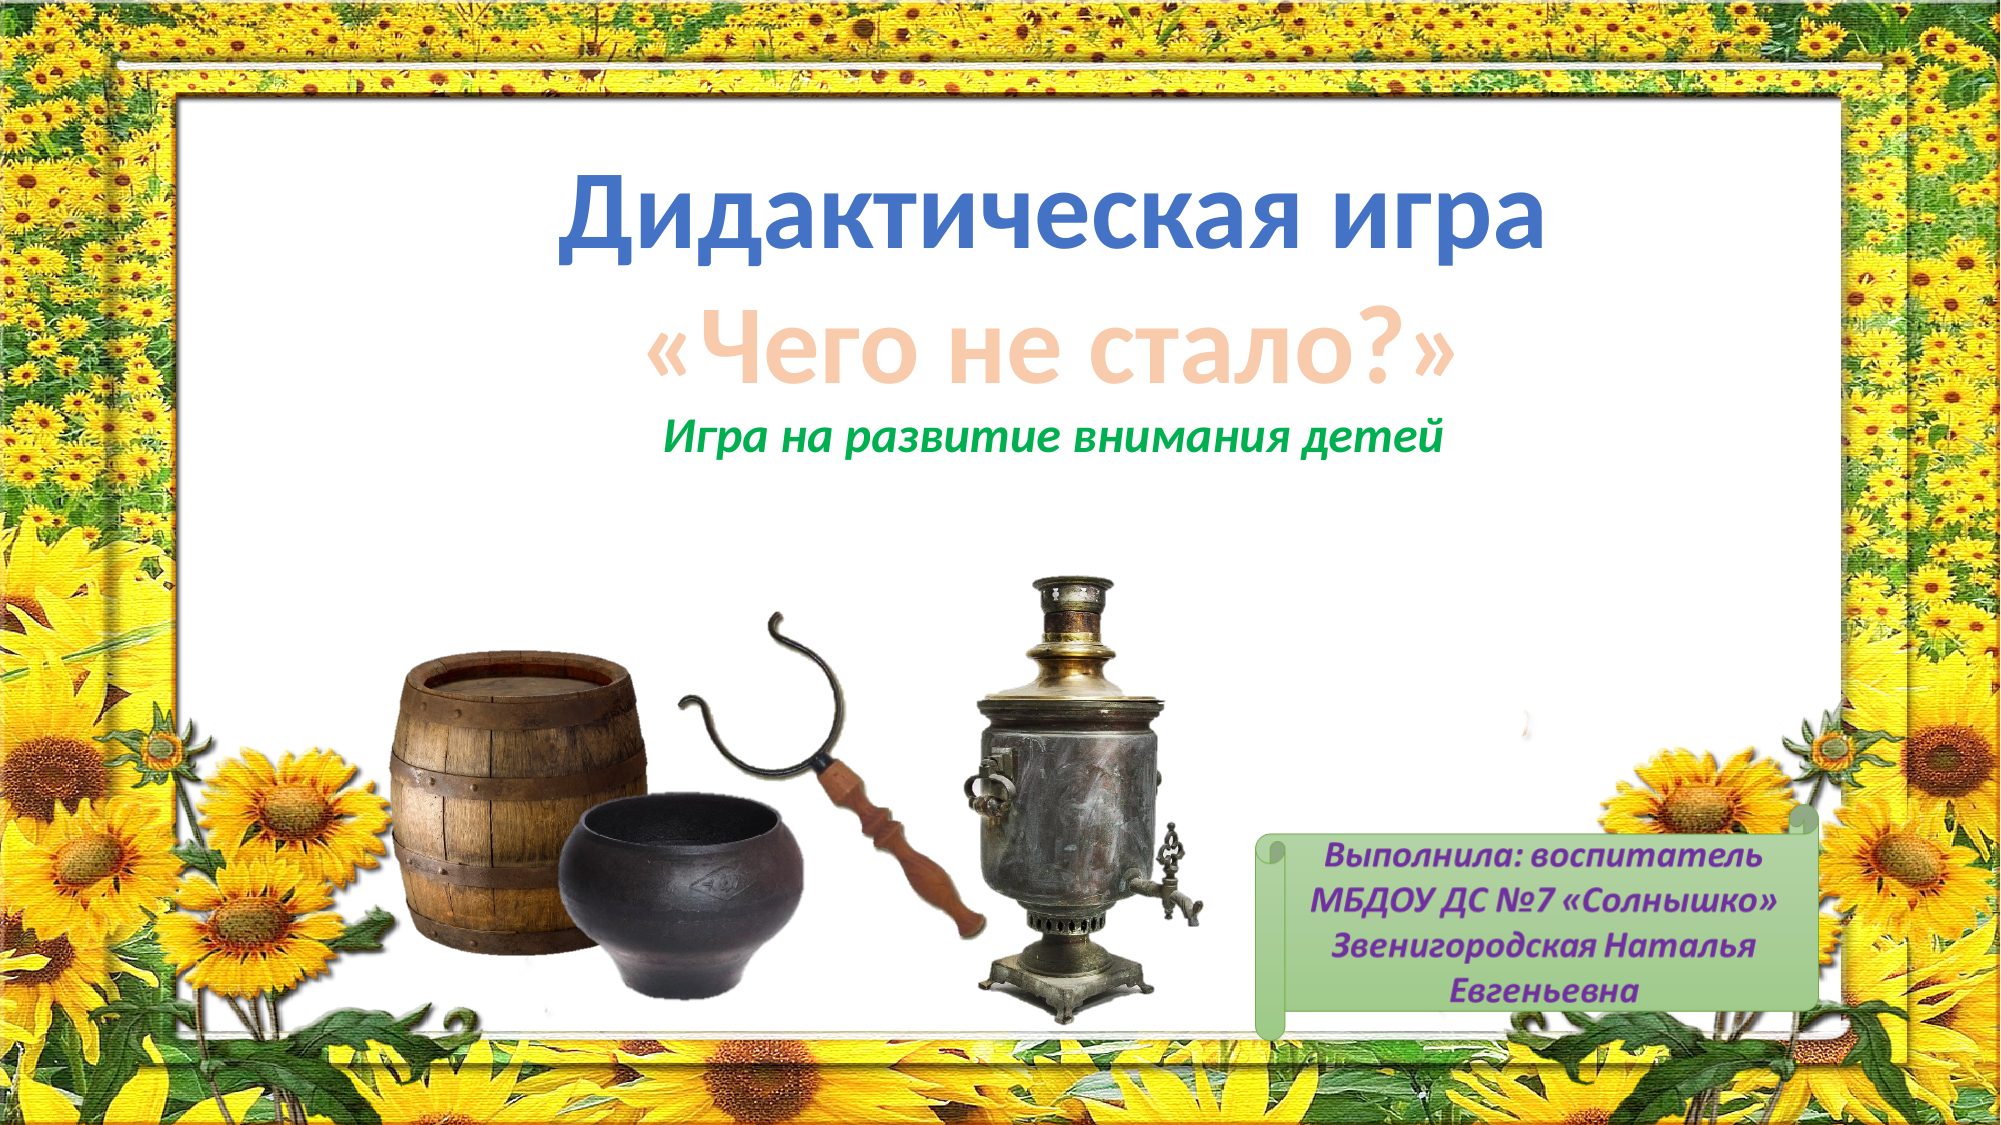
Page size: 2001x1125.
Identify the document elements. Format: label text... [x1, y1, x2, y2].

text_box Игра на развитие внимания детей [647, 394, 1460, 470]
text_box Дидактическая игра «Чего не стало?» [543, 128, 1564, 414]
picture [0, 0, 2001, 1125]
